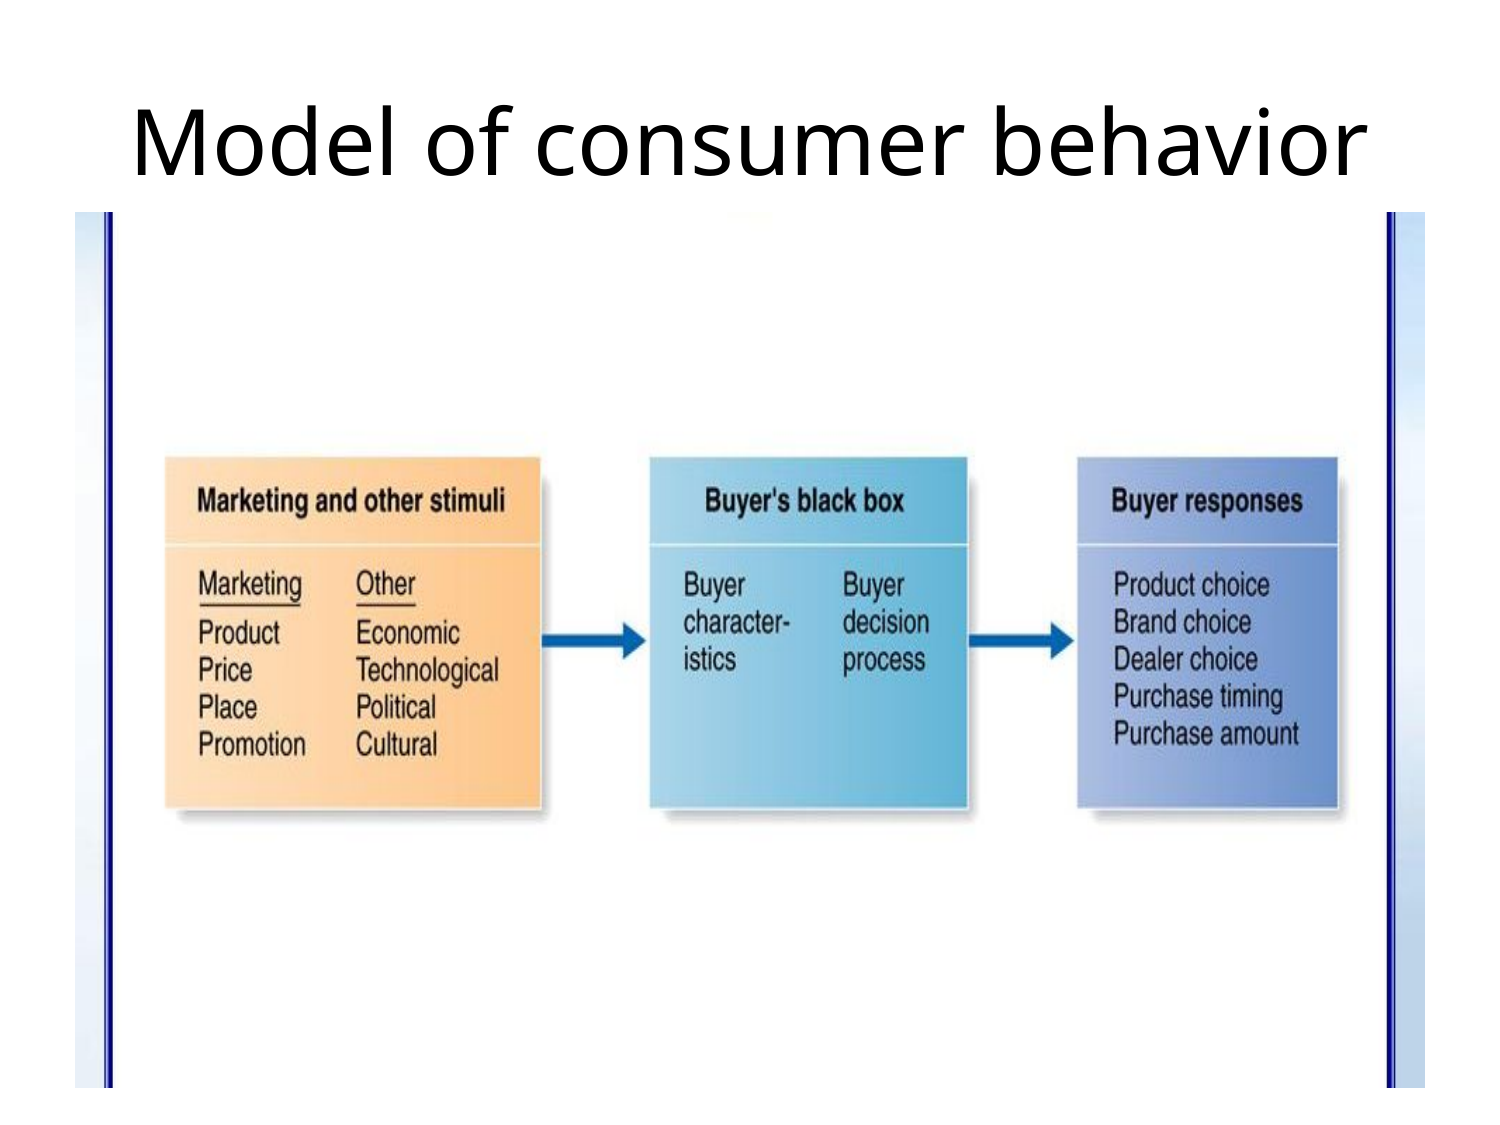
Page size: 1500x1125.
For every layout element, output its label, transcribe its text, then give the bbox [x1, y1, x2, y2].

title Model of consumer behavior [75, 45, 1425, 211]
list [74, 212, 1426, 1088]
